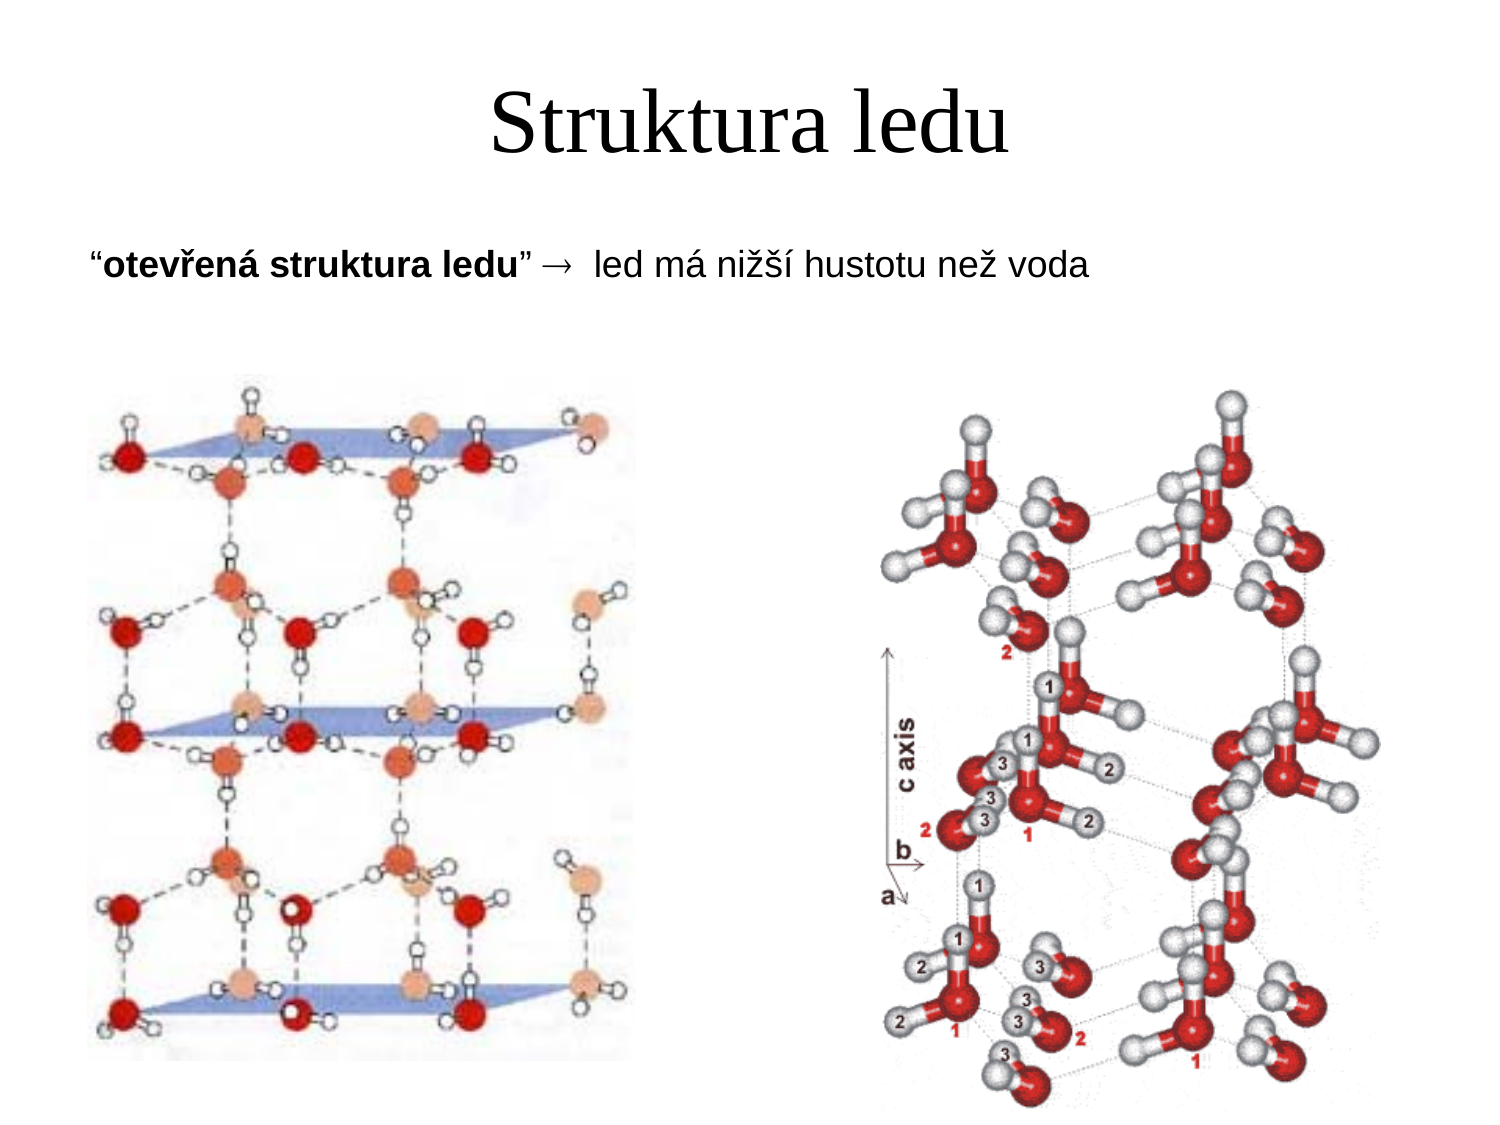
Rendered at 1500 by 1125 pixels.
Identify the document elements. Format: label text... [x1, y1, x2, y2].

picture [880, 374, 1382, 1113]
title Struktura ledu [75, 45, 1425, 188]
picture [87, 374, 637, 1061]
text_box “otevřená struktura ledu”  led má nižší hustotu než voda [75, 232, 1447, 293]
